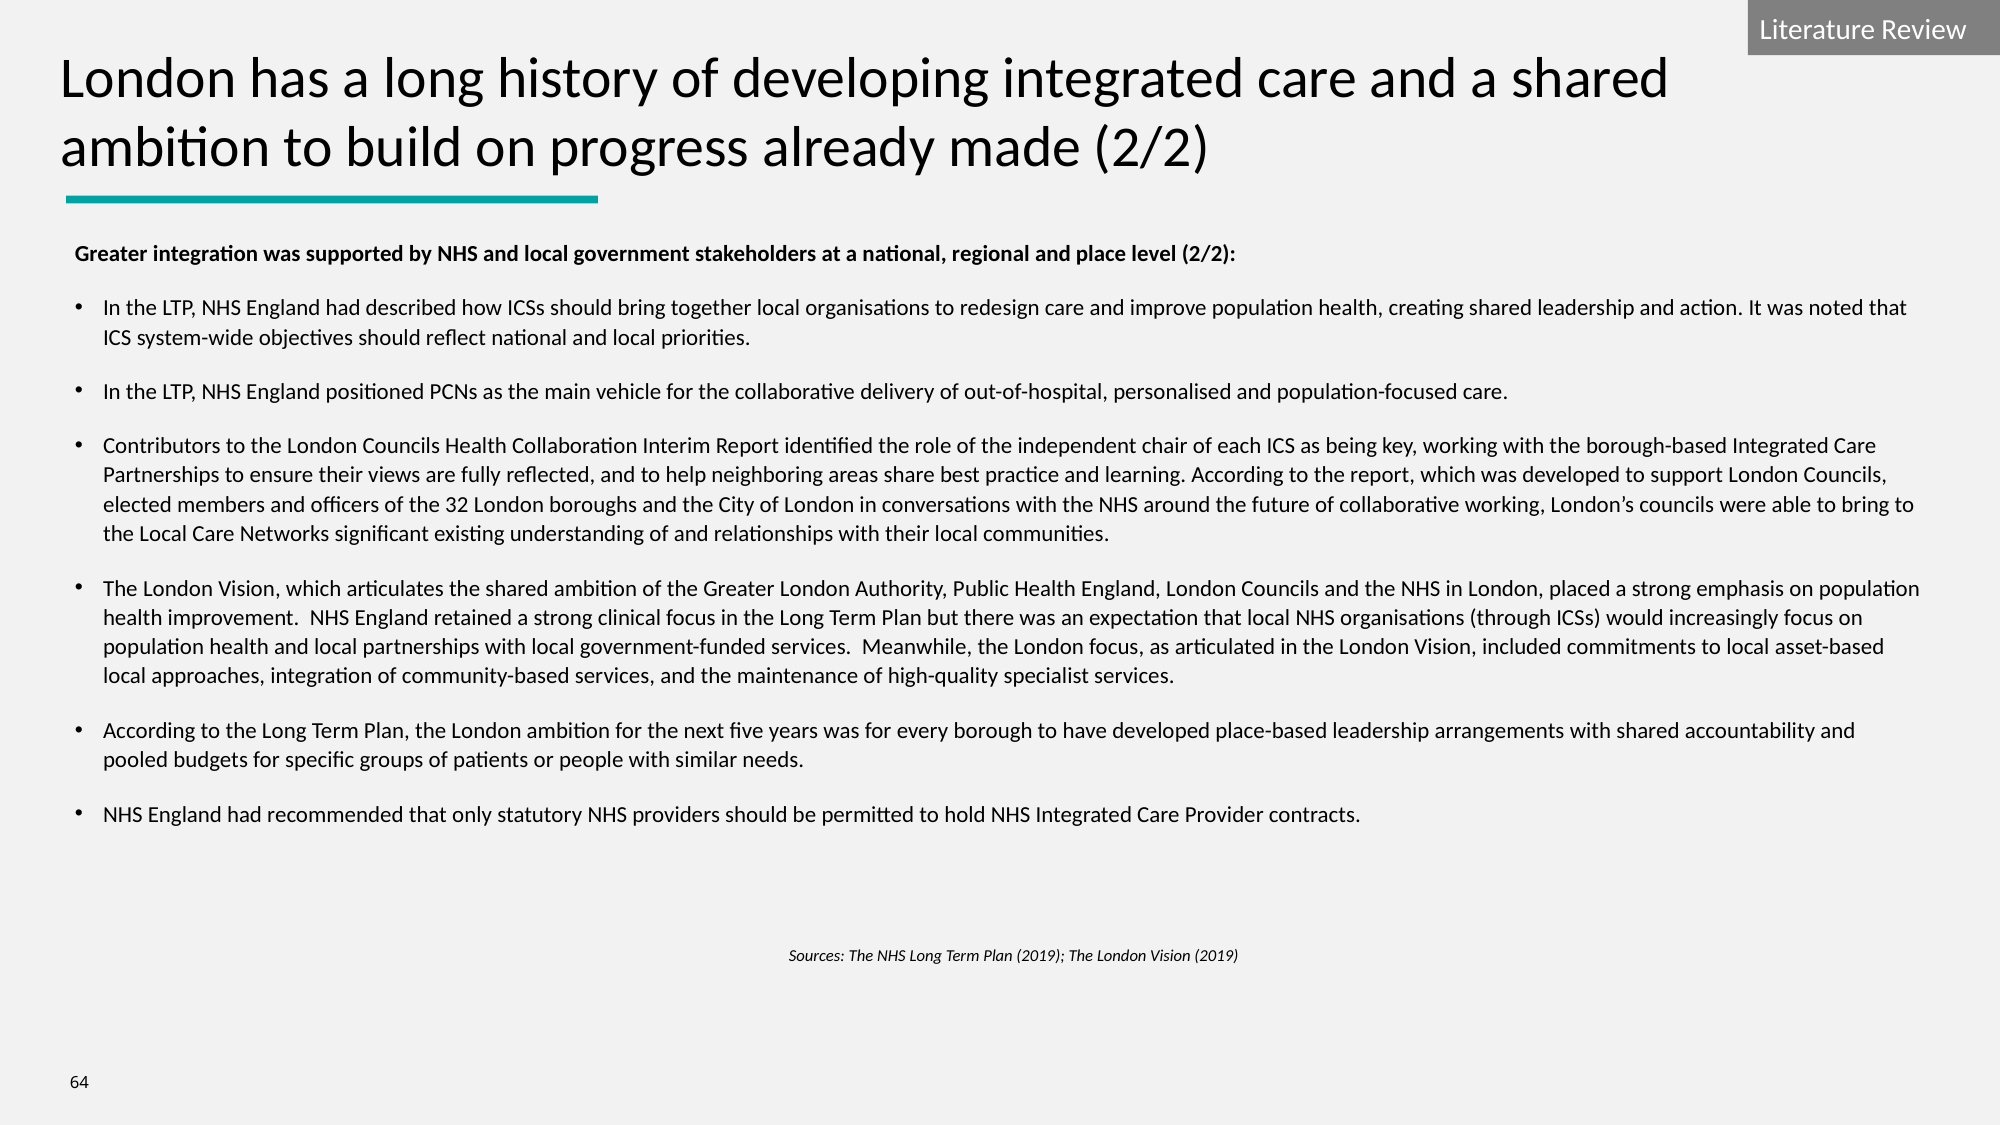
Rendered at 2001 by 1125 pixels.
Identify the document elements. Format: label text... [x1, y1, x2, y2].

text_box London has a long history of developing integrated care and a shared ambition to build on progress already made (2/2) [45, 32, 1774, 187]
text_box Sources: The NHS Long Term Plan (2019); The London Vision (2019) [87, 937, 1940, 972]
text_box Greater integration was supported by NHS and local government stakeholders at a national, regional and place level (2/2): In the LTP, NHS England had described how ICSs should bring together local organisations to redesign care and improve population health, creating shared leadership and action. It was noted that ICS system-wide objectives should reflect national and local priorities. In the LTP, NHS England positioned PCNs as the main vehicle for the collaborative delivery of out-of-hospital, personalised and population-focused care. Contributors to the London Councils Health Collaboration Interim Report identified the role of the independent chair of each ICS as being key, working with the borough-based Integrated Care Partnerships to ensure their views are fully reflected, and to help neighboring areas share best practice and learning. According to the report, which was developed to support London Councils, elected members and officers of the 32 London boroughs and the City of London in conversations with the NHS around the future of collaborative working, London’s councils were able to bring to the Local Care Networks significant existing understanding of and relationships with their local communities. The London Vision, which articulates the shared ambition of the Greater London Authority, Public Health England, London Councils and the NHS in London, placed a strong emphasis on population health improvement. NHS England retained a strong clinical focus in the Long Term Plan but there was an expectation that local NHS organisations (through ICSs) would increasingly focus on population health and local partnerships with local government-funded services. Meanwhile, the London focus, as articulated in the London Vision, included commitments to local asset-based local approaches, integration of community-based services, and the maintenance of high-quality specialist services. According to the Long Term Plan, the London ambition for the next five years was for every borough to have developed place-based leadership arrangements with shared accountability and pooled budgets for specific groups of patients or people with similar needs. NHS England had recommended that only statutory NHS providers should be permitted to hold NHS Integrated Care Provider contracts. [59, 228, 1941, 938]
